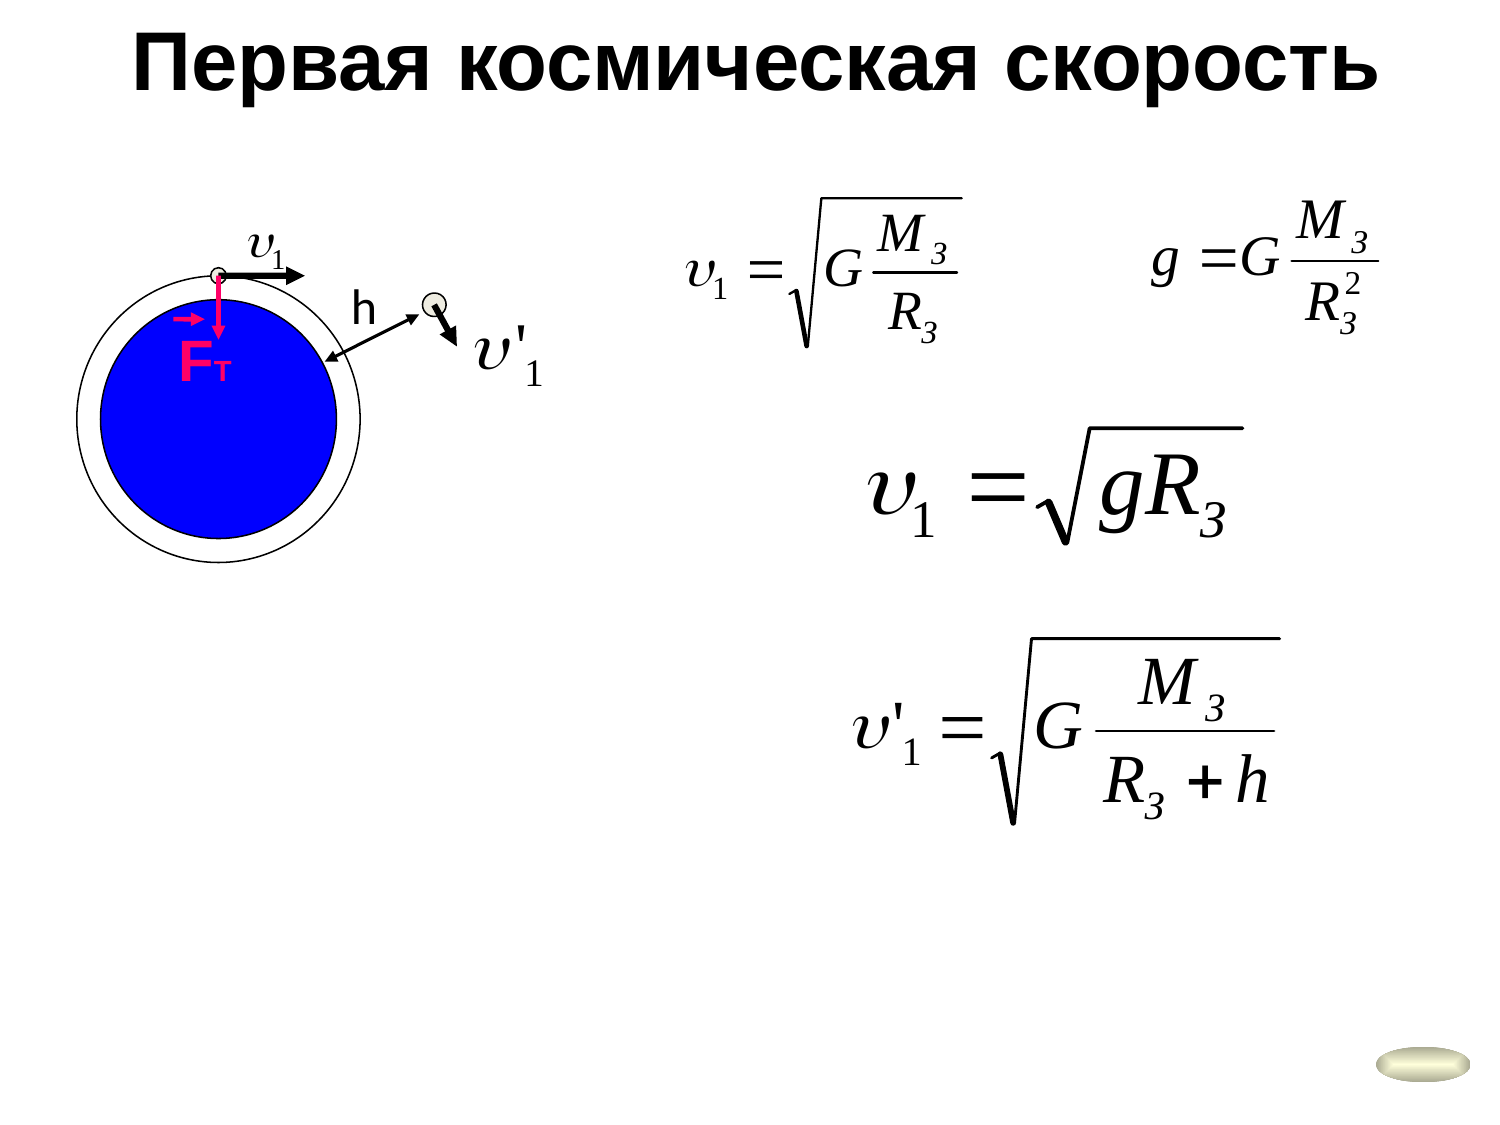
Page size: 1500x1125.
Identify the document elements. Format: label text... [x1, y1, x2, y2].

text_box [1139, 184, 1389, 348]
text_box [76, 207, 361, 563]
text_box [324, 266, 556, 398]
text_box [678, 184, 975, 361]
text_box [855, 408, 1258, 568]
text_box [1376, 1046, 1471, 1083]
text_box Первая космическая скорость [116, 0, 1397, 115]
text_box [844, 621, 1294, 841]
